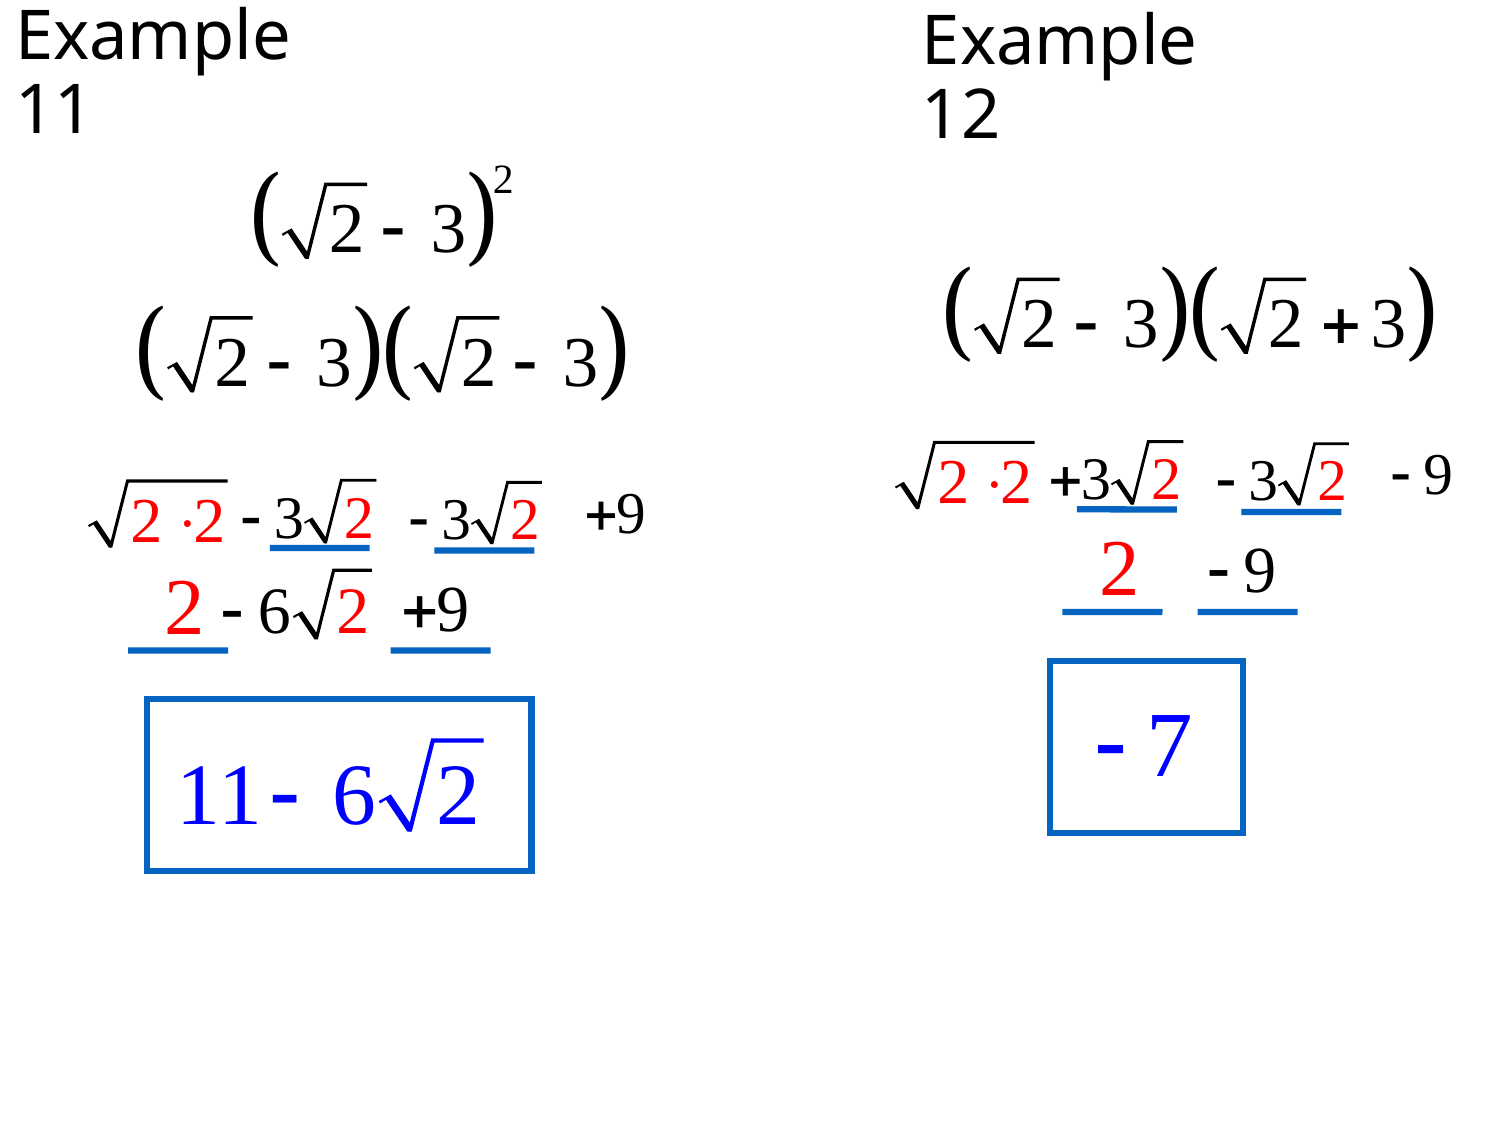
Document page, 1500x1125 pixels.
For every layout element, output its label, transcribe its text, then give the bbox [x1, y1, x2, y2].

text_box Example 12 [906, 0, 1257, 179]
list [1086, 521, 1155, 610]
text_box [128, 297, 634, 441]
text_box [390, 570, 479, 648]
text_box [935, 258, 1441, 402]
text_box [1206, 431, 1361, 516]
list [152, 560, 211, 648]
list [77, 467, 243, 559]
text_box [1049, 660, 1244, 833]
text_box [1197, 532, 1286, 610]
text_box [574, 478, 654, 548]
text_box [1038, 429, 1195, 515]
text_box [1381, 440, 1461, 510]
text_box [147, 699, 532, 872]
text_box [242, 145, 529, 297]
title Example 11 [0, 0, 350, 175]
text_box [211, 556, 388, 651]
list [1081, 691, 1206, 800]
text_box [231, 467, 388, 554]
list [172, 722, 501, 847]
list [884, 429, 1050, 520]
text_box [399, 469, 554, 554]
